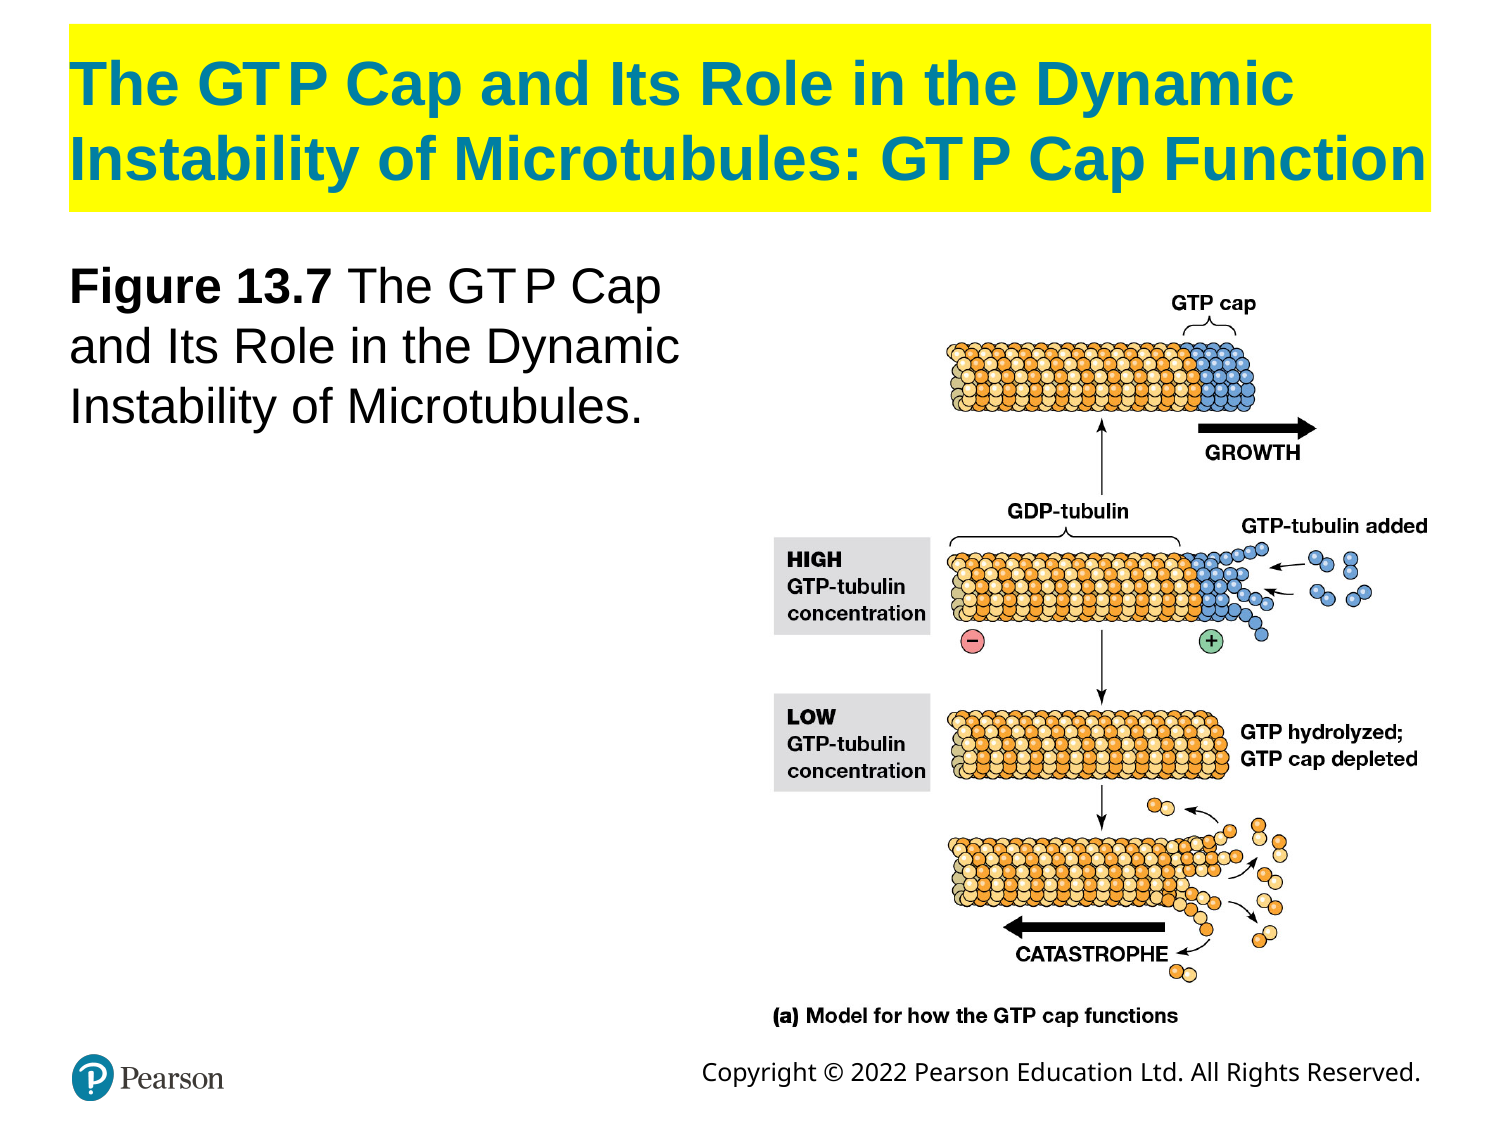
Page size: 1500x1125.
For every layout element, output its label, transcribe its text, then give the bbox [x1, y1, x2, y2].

picture [72, 1054, 88, 1070]
picture [72, 1087, 83, 1101]
picture [80, 1063, 106, 1088]
list Figure 13.7 The G T P Cap and Its Role in the Dynamic Instability of Microtubules. [69, 253, 750, 892]
title The G T P Cap and Its Role in the Dynamic Instability of Microtubules: G T P Cap Function [69, 23, 1432, 212]
picture [98, 1054, 224, 1101]
picture [769, 288, 1432, 1029]
